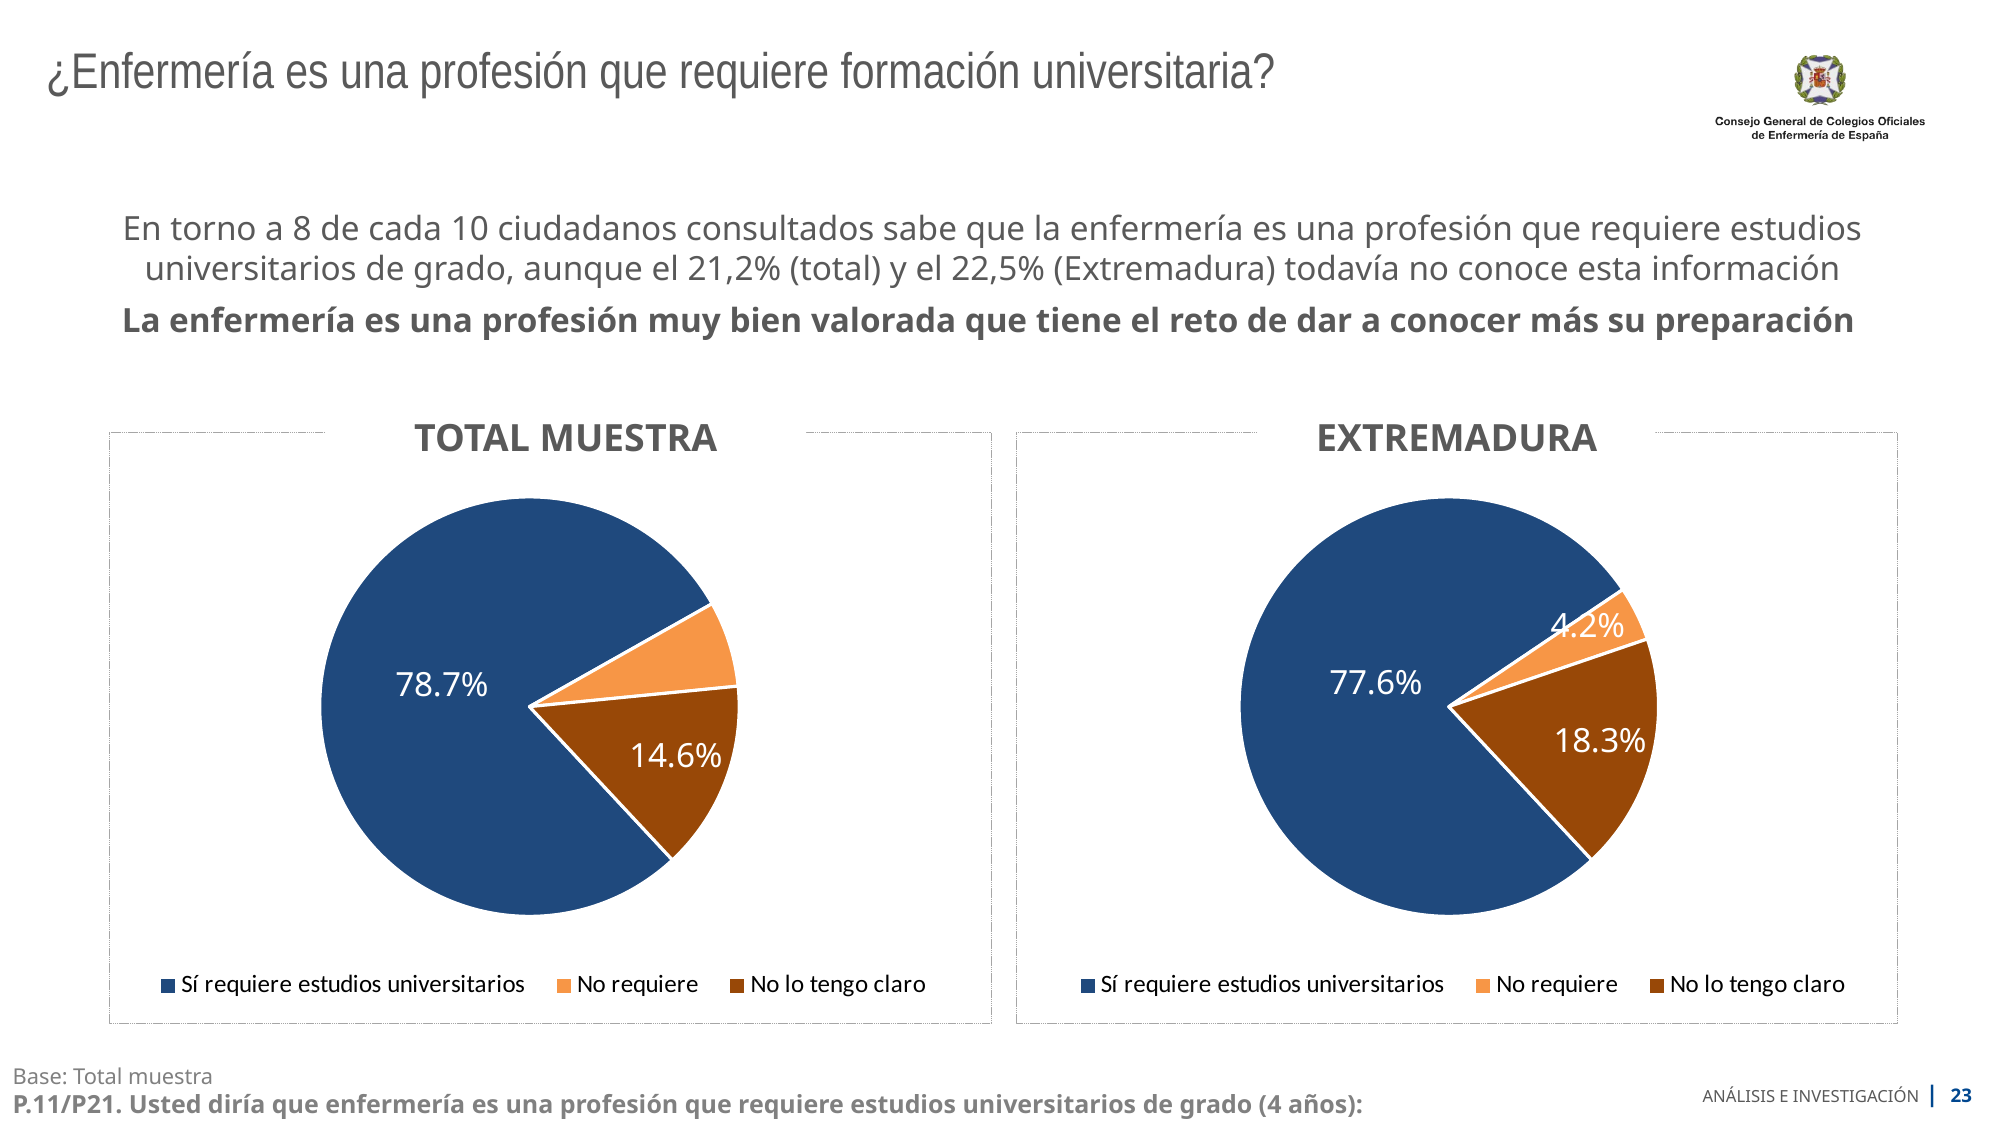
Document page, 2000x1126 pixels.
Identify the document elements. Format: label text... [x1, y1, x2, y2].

text_box [1015, 432, 1257, 1024]
picture [1695, 42, 1945, 150]
text_box EXTREMADURA [1257, 397, 1656, 435]
text_box [1656, 432, 1898, 437]
text_box Base: Total muestra P.11/P21. Usted diría que enfermería es una profesión que requiere estudios universitarios de grado (4 años): [0, 1056, 1650, 1126]
text_box [807, 432, 991, 1024]
text_box TOTAL MUESTRA [325, 397, 807, 435]
text_box En torno a 8 de cada 10 ciudadanos consultados sabe que la enfermería es una profesión que requiere estudios universitarios de grado, aunque el 21,2% (total) y el 22,5% (Extremadura) todavía no conoce esta información La enfermería es una profesión muy bien valorada que tiene el reto de dar a conocer más su preparación [64, 179, 1923, 368]
title ¿Enfermería es una profesión que requiere formación universitaria? [31, 31, 1710, 107]
chart [127, 437, 978, 1078]
text_box [109, 432, 325, 1024]
chart [1046, 437, 1897, 1078]
